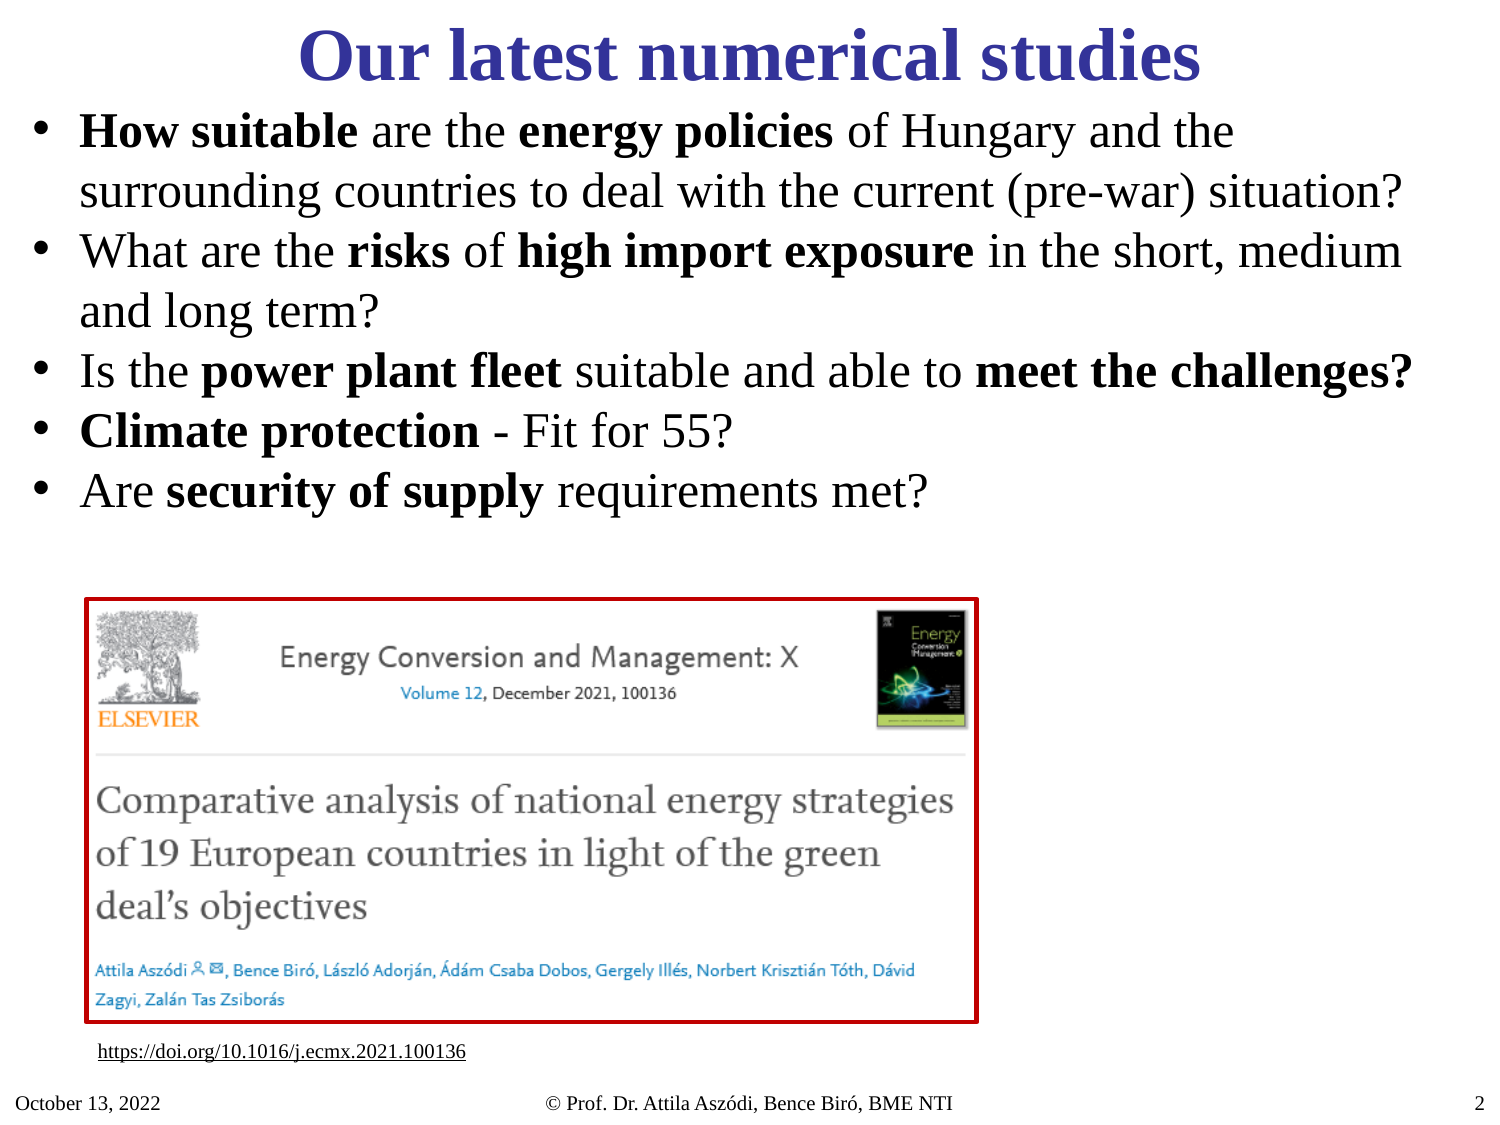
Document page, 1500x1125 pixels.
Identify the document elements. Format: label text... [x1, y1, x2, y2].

slide_number 2 [1074, 1082, 1500, 1125]
title Our latest numerical studies [0, 0, 1500, 102]
picture [88, 601, 975, 1020]
footer © Prof. Dr. Attila Aszódi, Bence Biró, BME NTI [512, 1082, 987, 1125]
text_box https://doi.org/10.1016/j.ecmx.2021.100136 [82, 1030, 591, 1071]
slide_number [0, 1082, 479, 1125]
text_box How suitable are the energy policies of Hungary and the surrounding countries to deal with the current (pre-war) situation? What are the risks of high import exposure in the short, medium and long term? Is the power plant fleet suitable and able to meet the challenges? Climate protection - Fit for 55? Are security of supply requirements met? [17, 89, 1489, 525]
